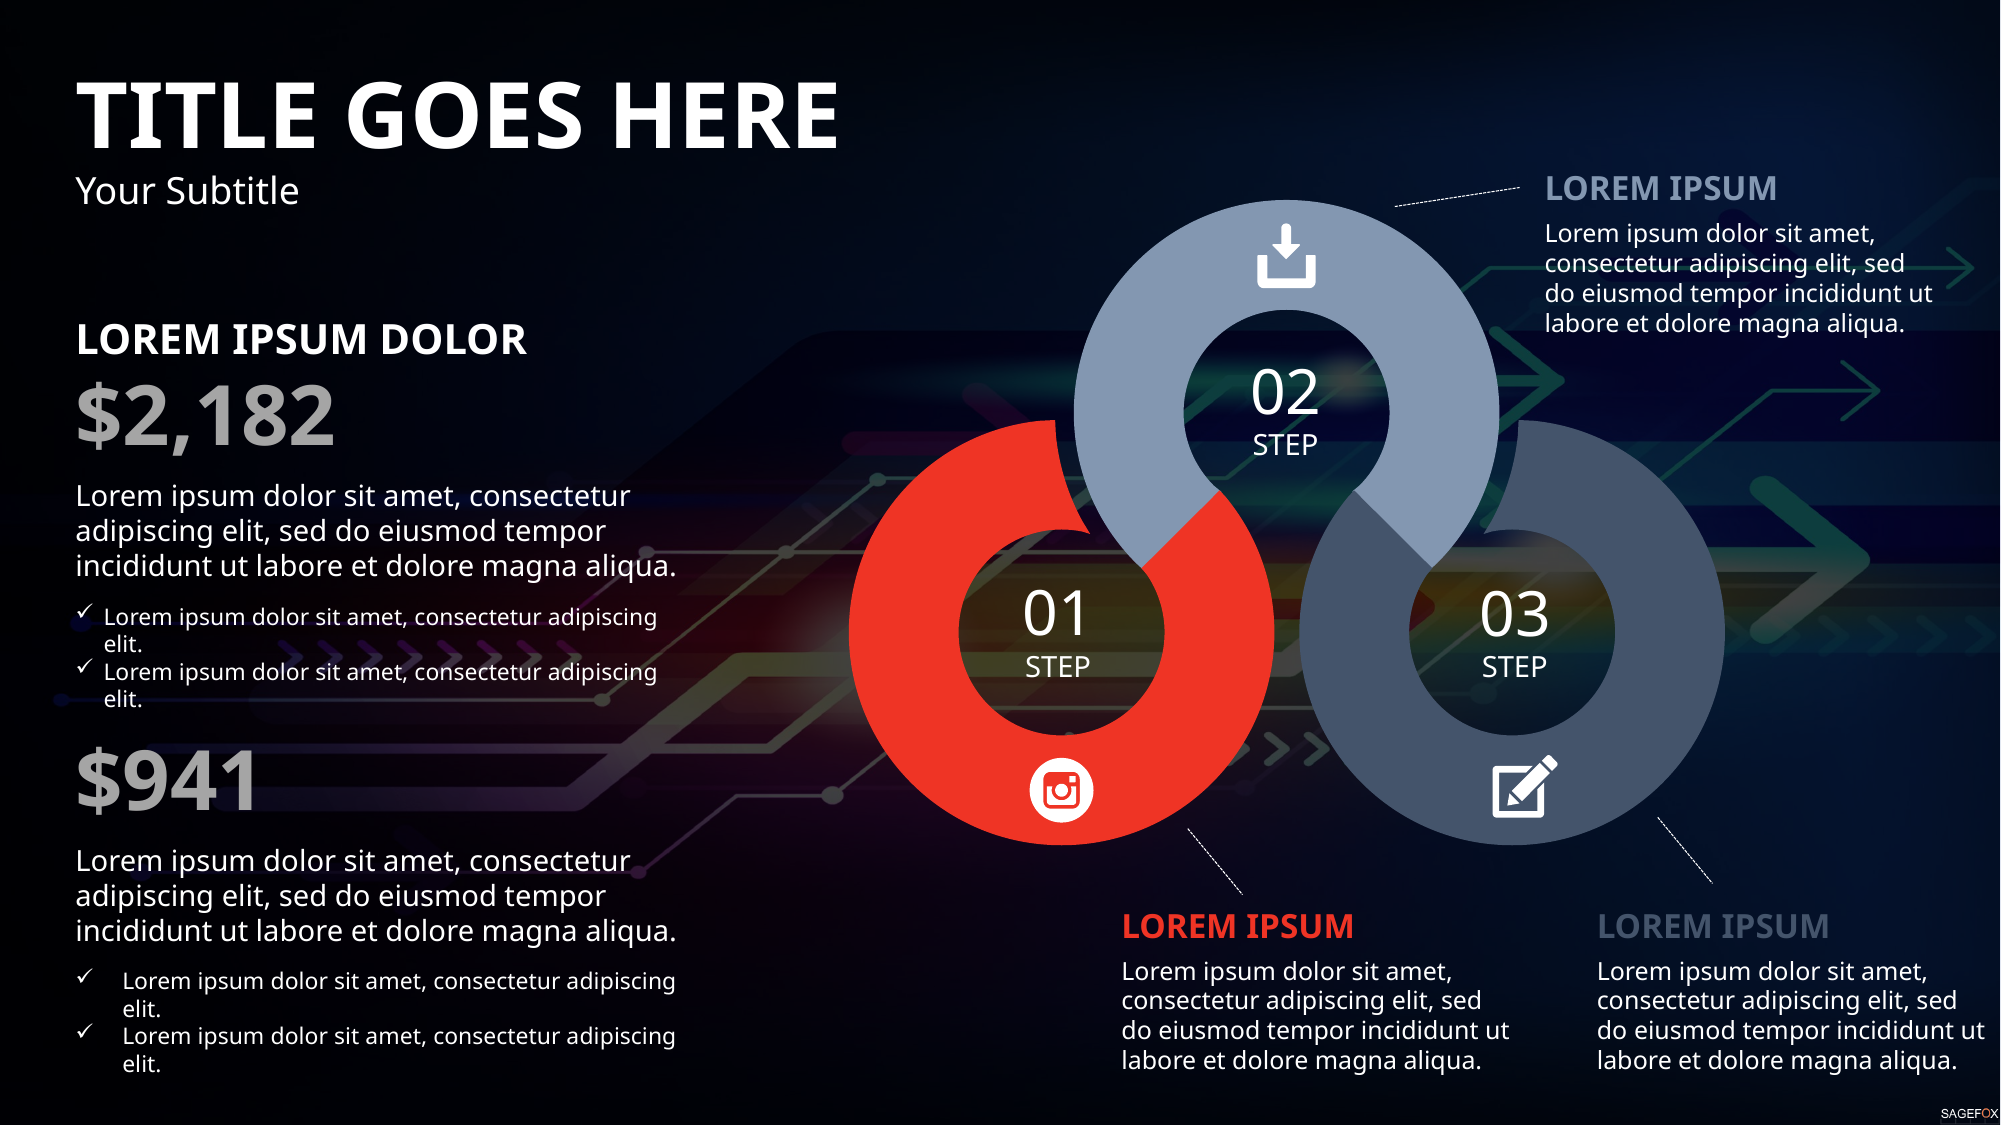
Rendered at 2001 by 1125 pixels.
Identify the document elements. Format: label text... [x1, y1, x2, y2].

text_box LOREM IPSUM DOLOR $2,182 Lorem ipsum dolor sit amet, consectetur adipiscing elit, sed do eiusmod tempor incididunt ut labore et dolore magna aliqua. Lorem ipsum dolor sit amet, consectetur adipiscing elit. Lorem ipsum dolor sit amet, consectetur adipiscing elit. $941 Lorem ipsum dolor sit amet, consectetur adipiscing elit, sed do eiusmod tempor incididunt ut labore et dolore magna aliqua. Lorem ipsum dolor sit amet, consectetur adipiscing elit. Lorem ipsum dolor sit amet, consectetur adipiscing elit. [60, 305, 719, 1120]
text_box [1298, 418, 1726, 847]
text_box 01 STEP [1004, 565, 1112, 691]
text_box LOREM IPSUM Lorem ipsum dolor sit amet, consectetur adipiscing elit, sed do eiusmod tempor incididunt ut labore et dolore magna aliqua. [1111, 900, 1525, 1080]
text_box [1029, 757, 1094, 823]
text_box [847, 418, 1276, 847]
picture [0, 0, 2001, 1125]
text_box LOREM IPSUM Lorem ipsum dolor sit amet, consectetur adipiscing elit, sed do eiusmod tempor incididunt ut labore et dolore magna aliqua. [1586, 900, 2000, 1080]
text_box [1394, 187, 1520, 207]
text_box 03 STEP [1461, 566, 1569, 691]
text_box 02 STEP [1232, 344, 1340, 469]
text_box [1187, 828, 1243, 895]
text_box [1492, 755, 1558, 818]
text_box [1072, 198, 1501, 569]
text_box LOREM IPSUM Lorem ipsum dolor sit amet, consectetur adipiscing elit, sed do eiusmod tempor incididunt ut labore et dolore magna aliqua. [1534, 162, 1948, 343]
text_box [1657, 817, 1713, 884]
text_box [1257, 223, 1316, 289]
text_box TITLE GOES HERE Your Subtitle [60, 49, 1036, 220]
